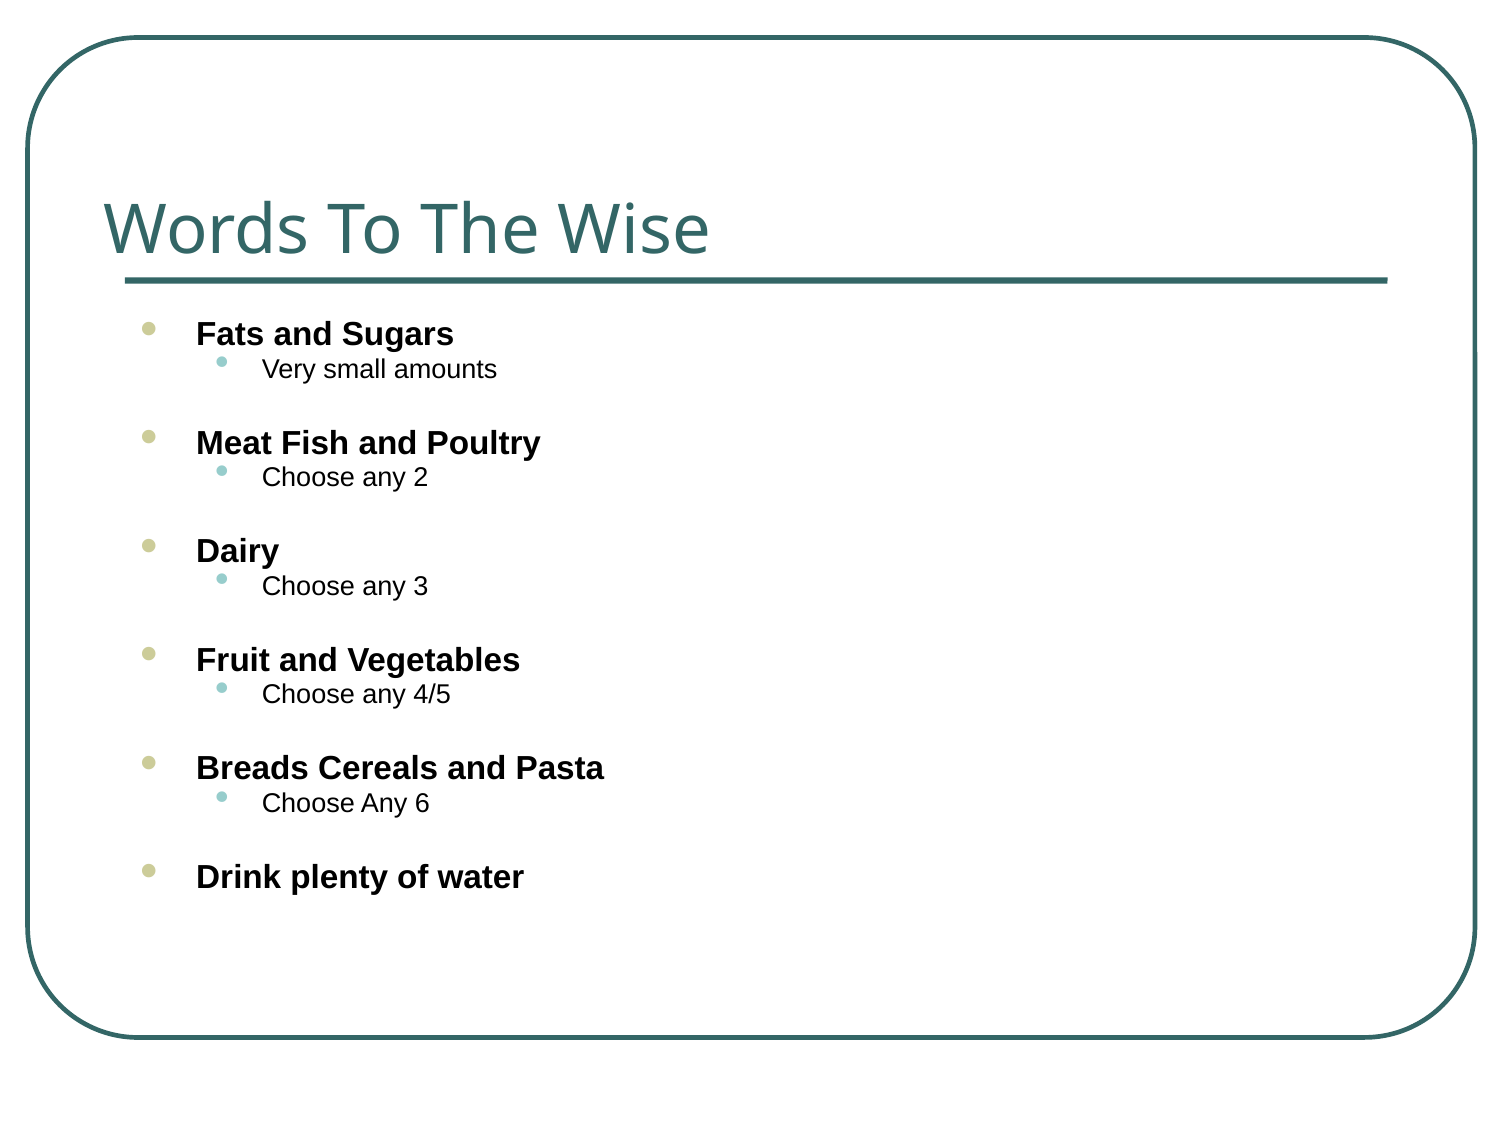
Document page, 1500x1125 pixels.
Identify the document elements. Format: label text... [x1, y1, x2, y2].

list Fats and Sugars Very small amounts Meat Fish and Poultry Choose any 2 Dairy Choose any 3 Fruit and Vegetables Choose any 4/5 Breads Cereals and Pasta Choose Any 6 Drink plenty of water [124, 312, 1388, 976]
title Words To The Wise [88, 87, 1352, 276]
